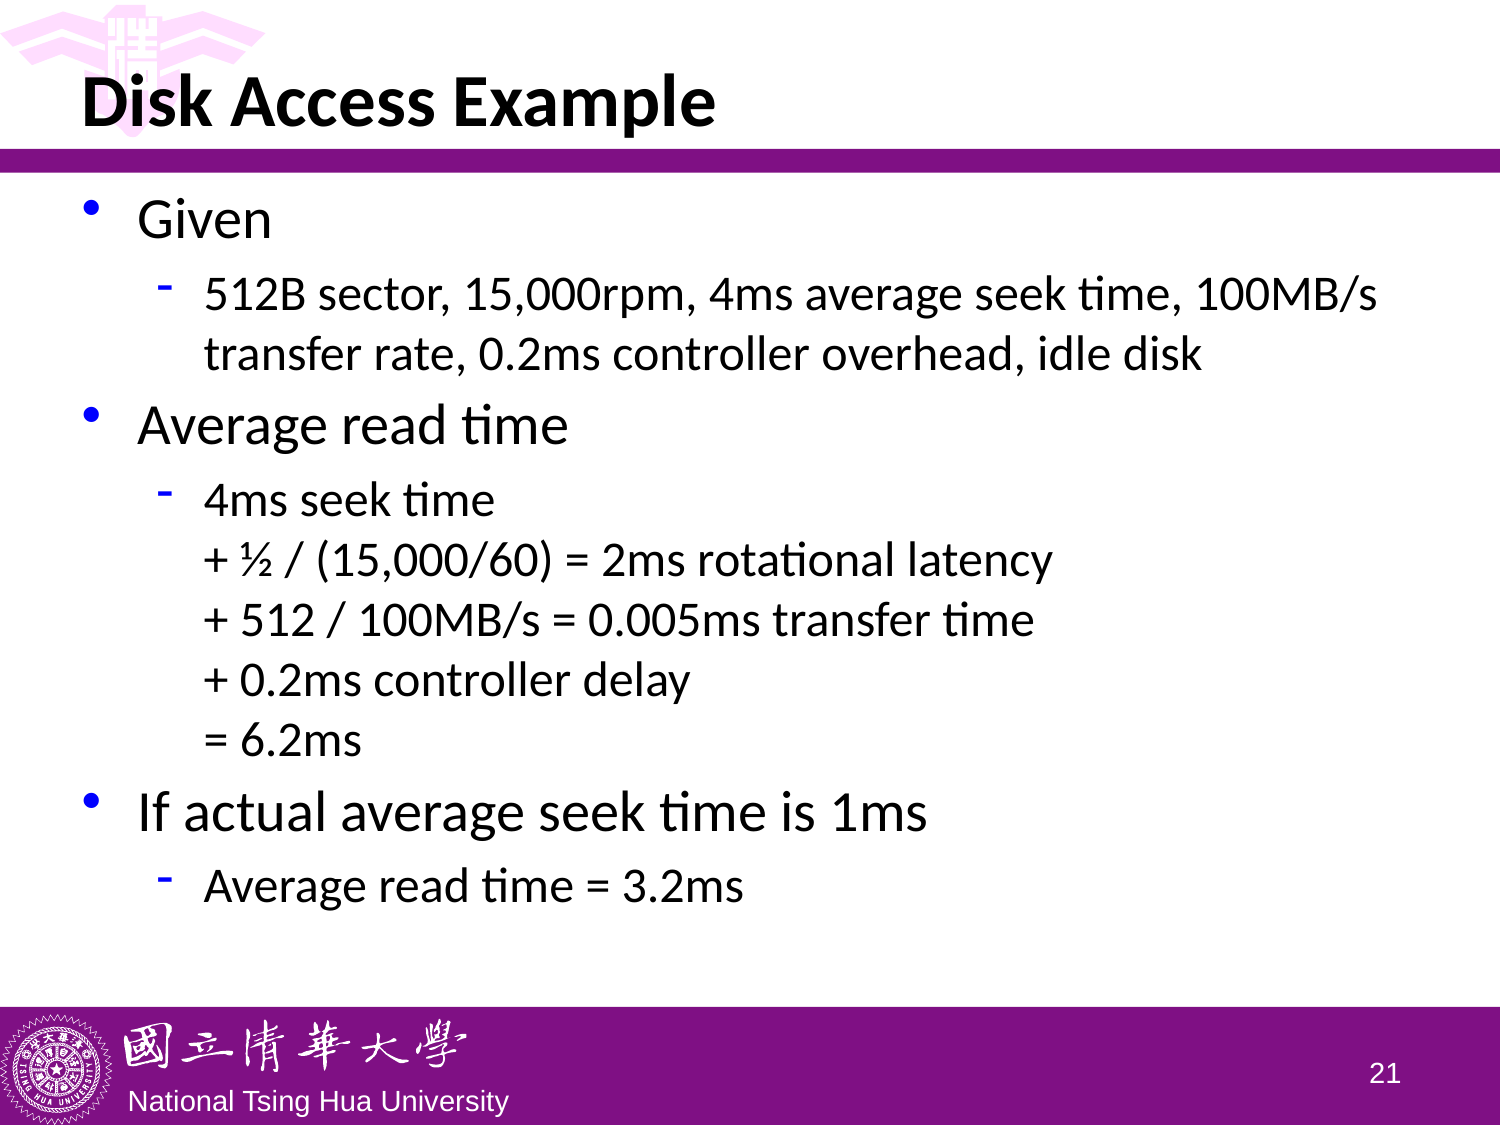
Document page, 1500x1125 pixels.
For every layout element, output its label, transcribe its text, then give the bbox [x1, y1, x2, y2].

title Disk Access Example [66, 37, 1436, 149]
list Given 512B sector, 15,000rpm, 4ms average seek time, 100MB/s transfer rate, 0.2ms controller overhead, idle disk Average read time 4ms seek time + ½ / (15,000/60) = 2ms rotational latency + 512 / 100MB/s = 0.005ms transfer time + 0.2ms controller delay = 6.2ms If actual average seek time is 1ms Average read time = 3.2ms [66, 172, 1436, 1003]
slide_number 20 [1104, 1021, 1417, 1097]
